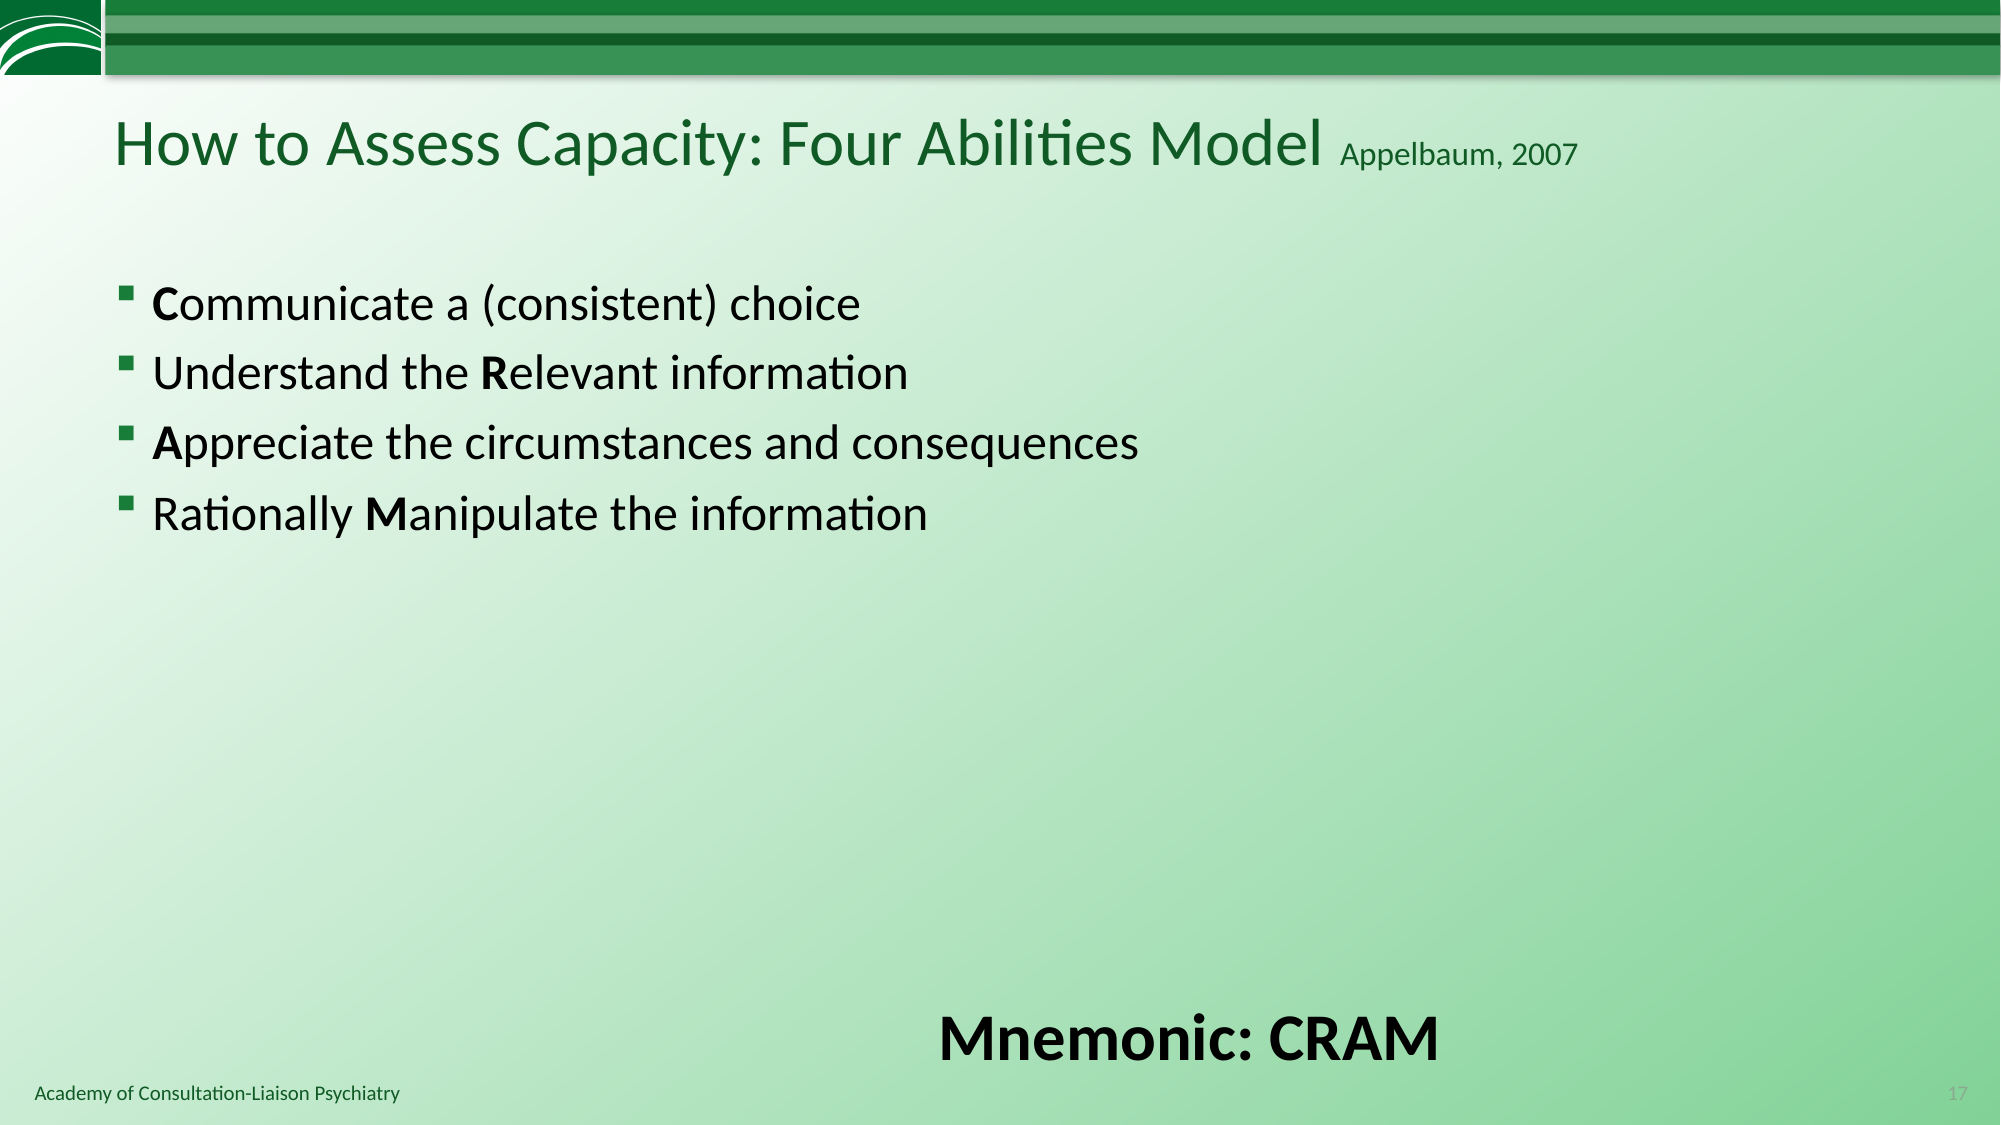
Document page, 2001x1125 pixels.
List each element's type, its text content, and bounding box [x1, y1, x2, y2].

title How to Assess Capacity: Four Abilities Model Appelbaum, 2007 [99, 45, 1900, 233]
slide_number 17 [1903, 1062, 1984, 1122]
text_box Mnemonic: CRAM [923, 986, 1904, 1082]
list Communicate a (consistent) choice Understand the Relevant information Appreciate the circumstances and consequences Rationally Manipulate the information [99, 262, 1900, 1005]
picture [0, 0, 101, 75]
